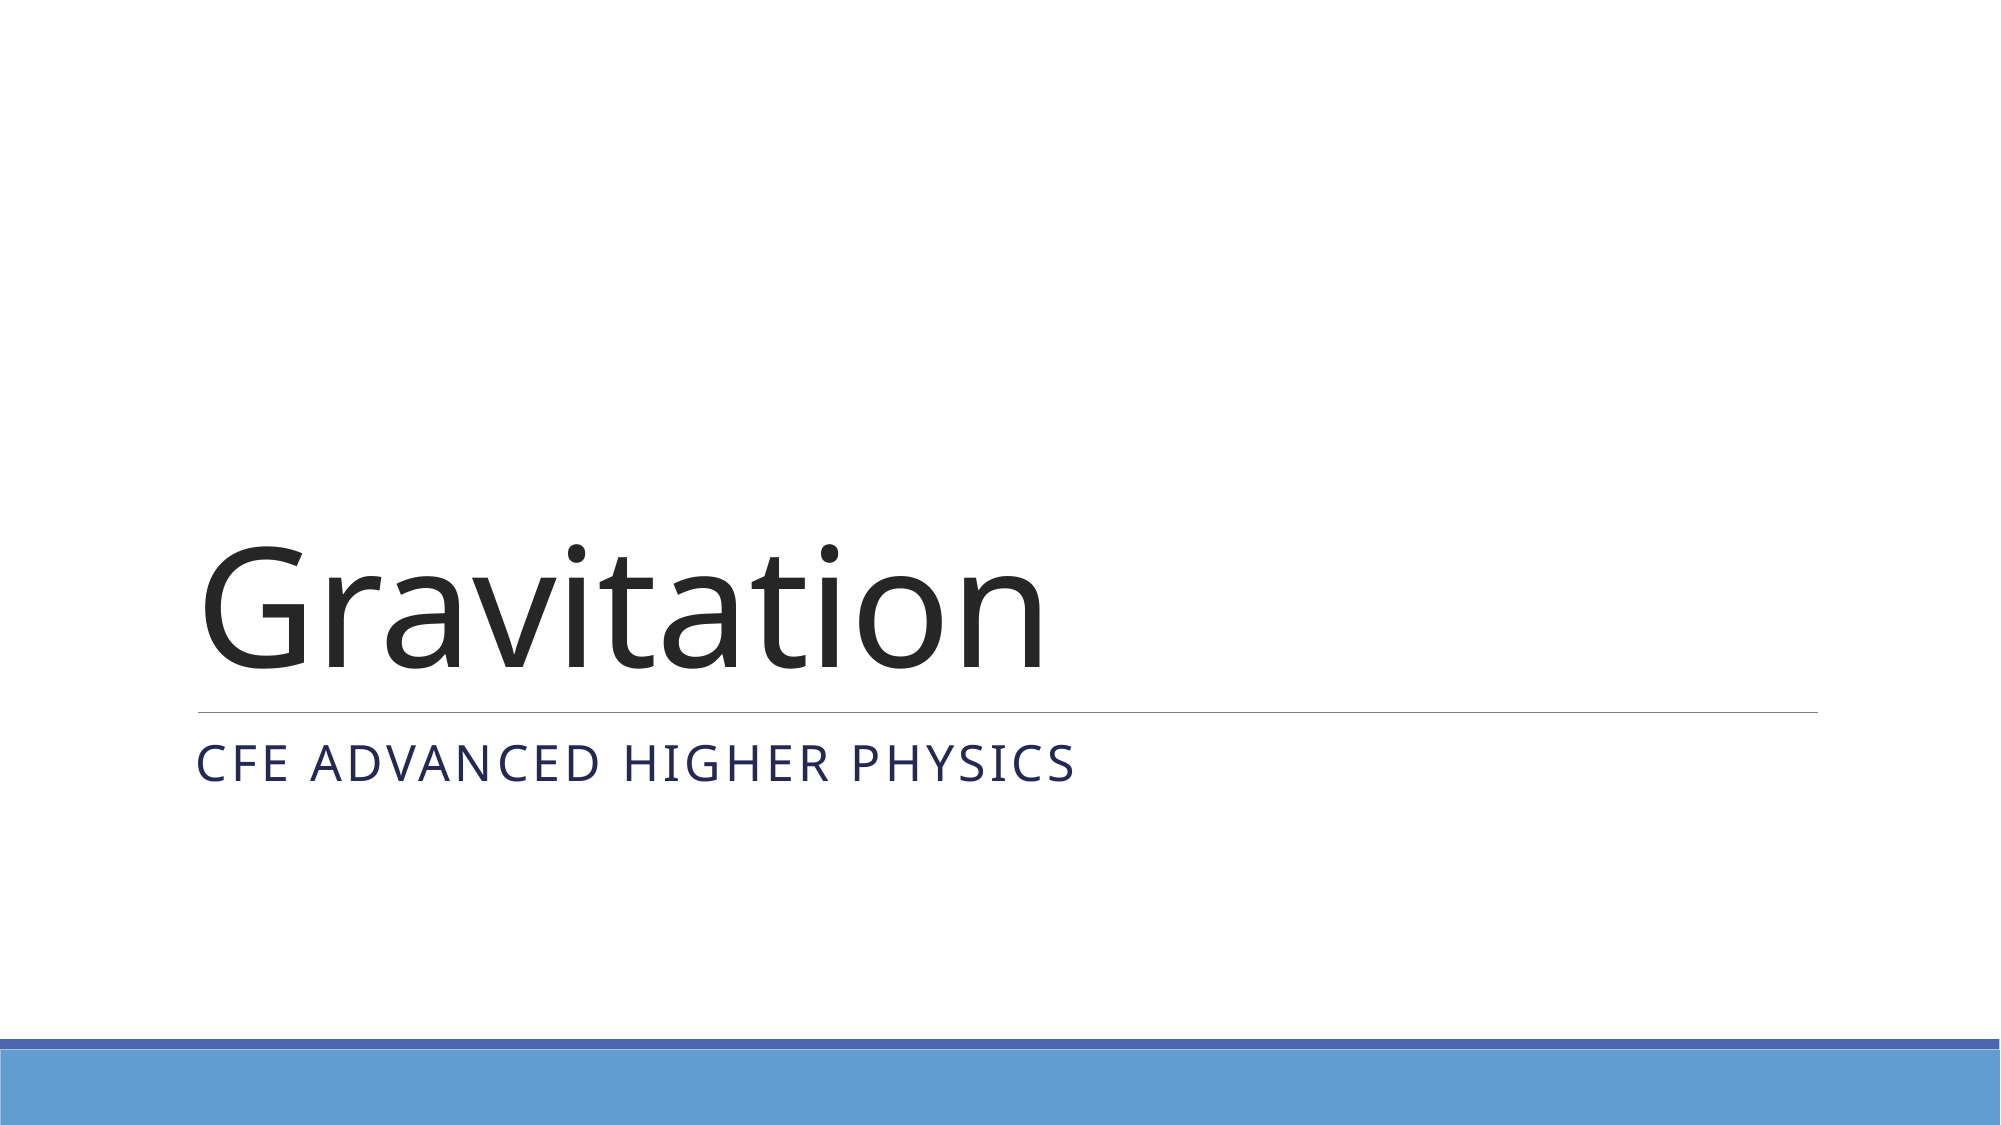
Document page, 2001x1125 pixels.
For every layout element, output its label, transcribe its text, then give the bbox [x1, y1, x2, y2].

subtitle CfE Advanced Higher Physics [180, 730, 1831, 919]
title Gravitation [180, 124, 1830, 710]
